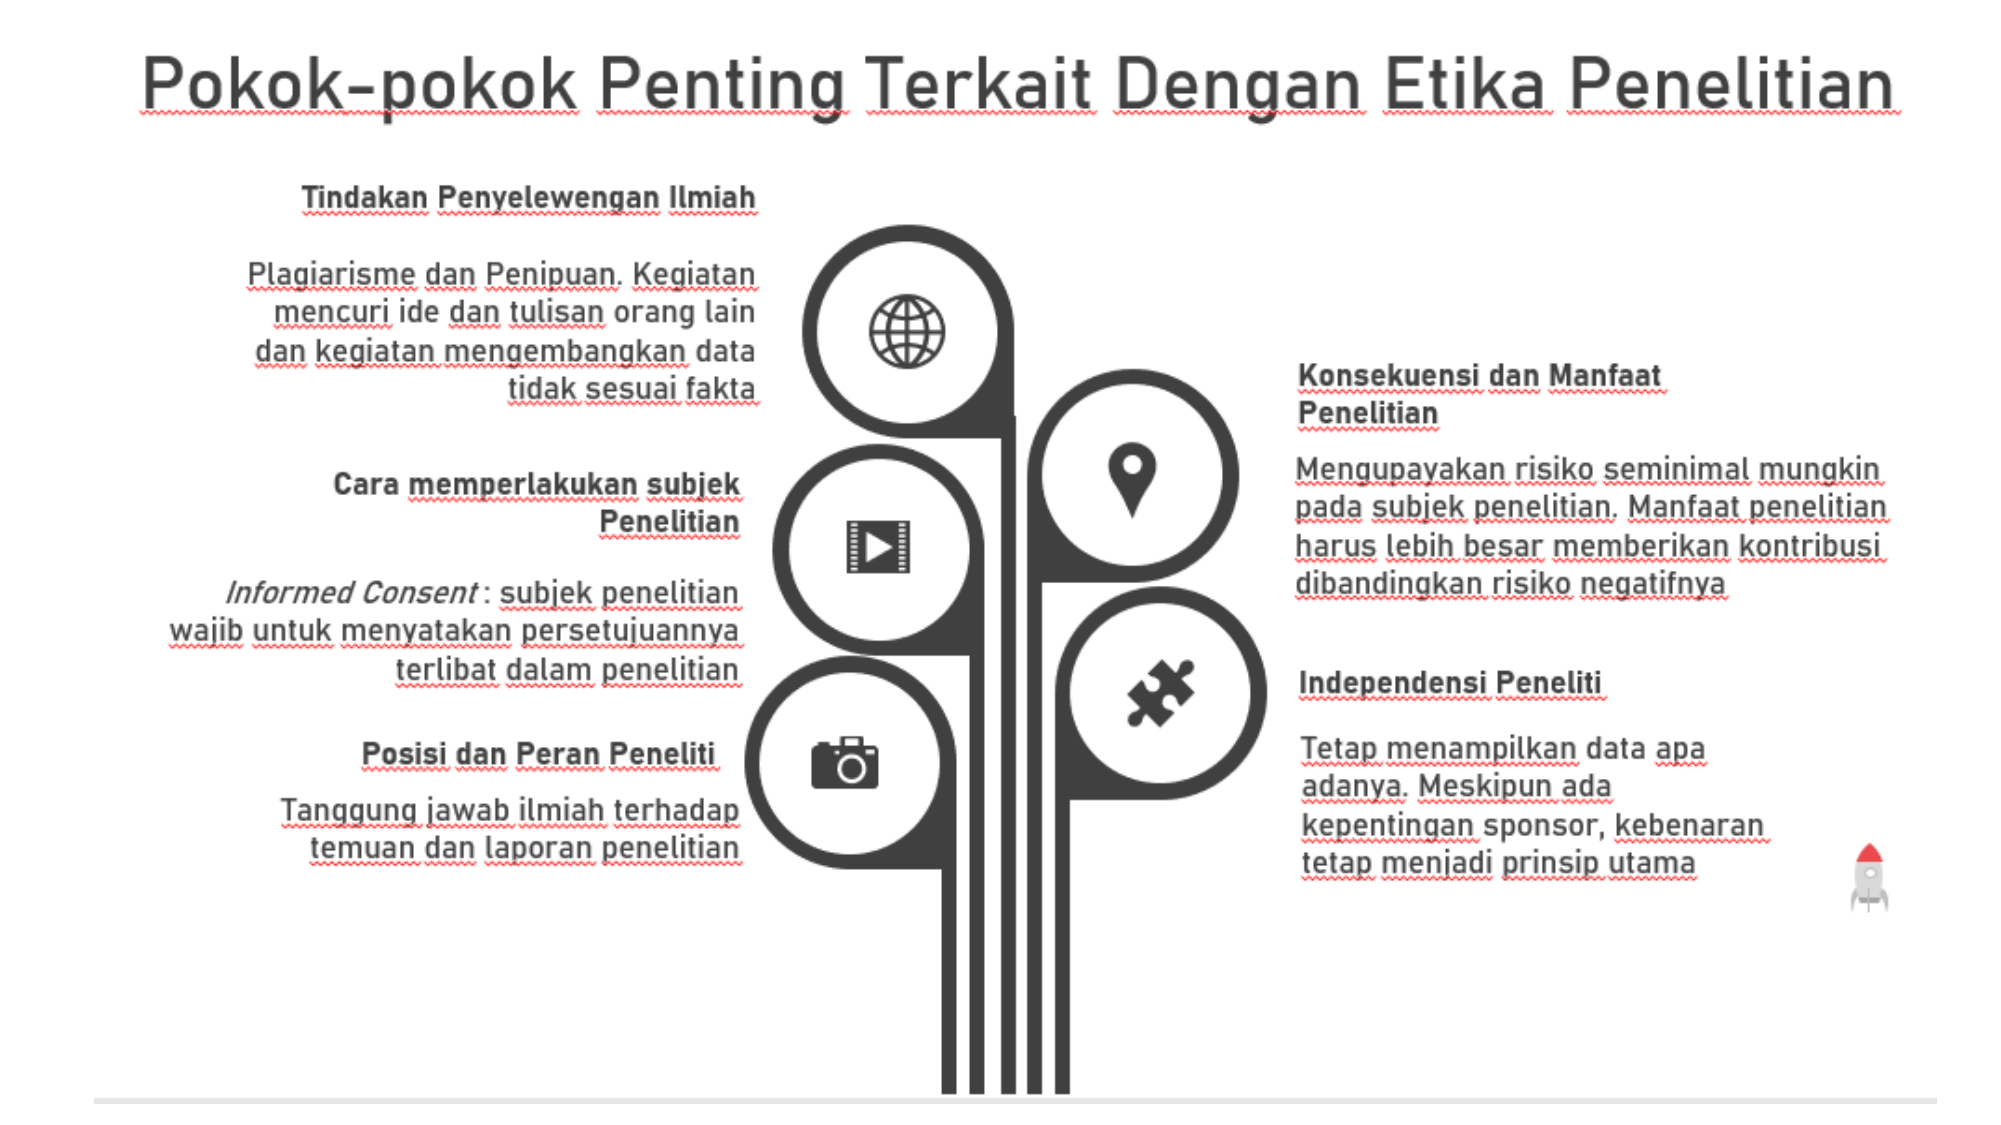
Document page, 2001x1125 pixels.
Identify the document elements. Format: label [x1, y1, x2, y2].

picture [94, 34, 1937, 1104]
